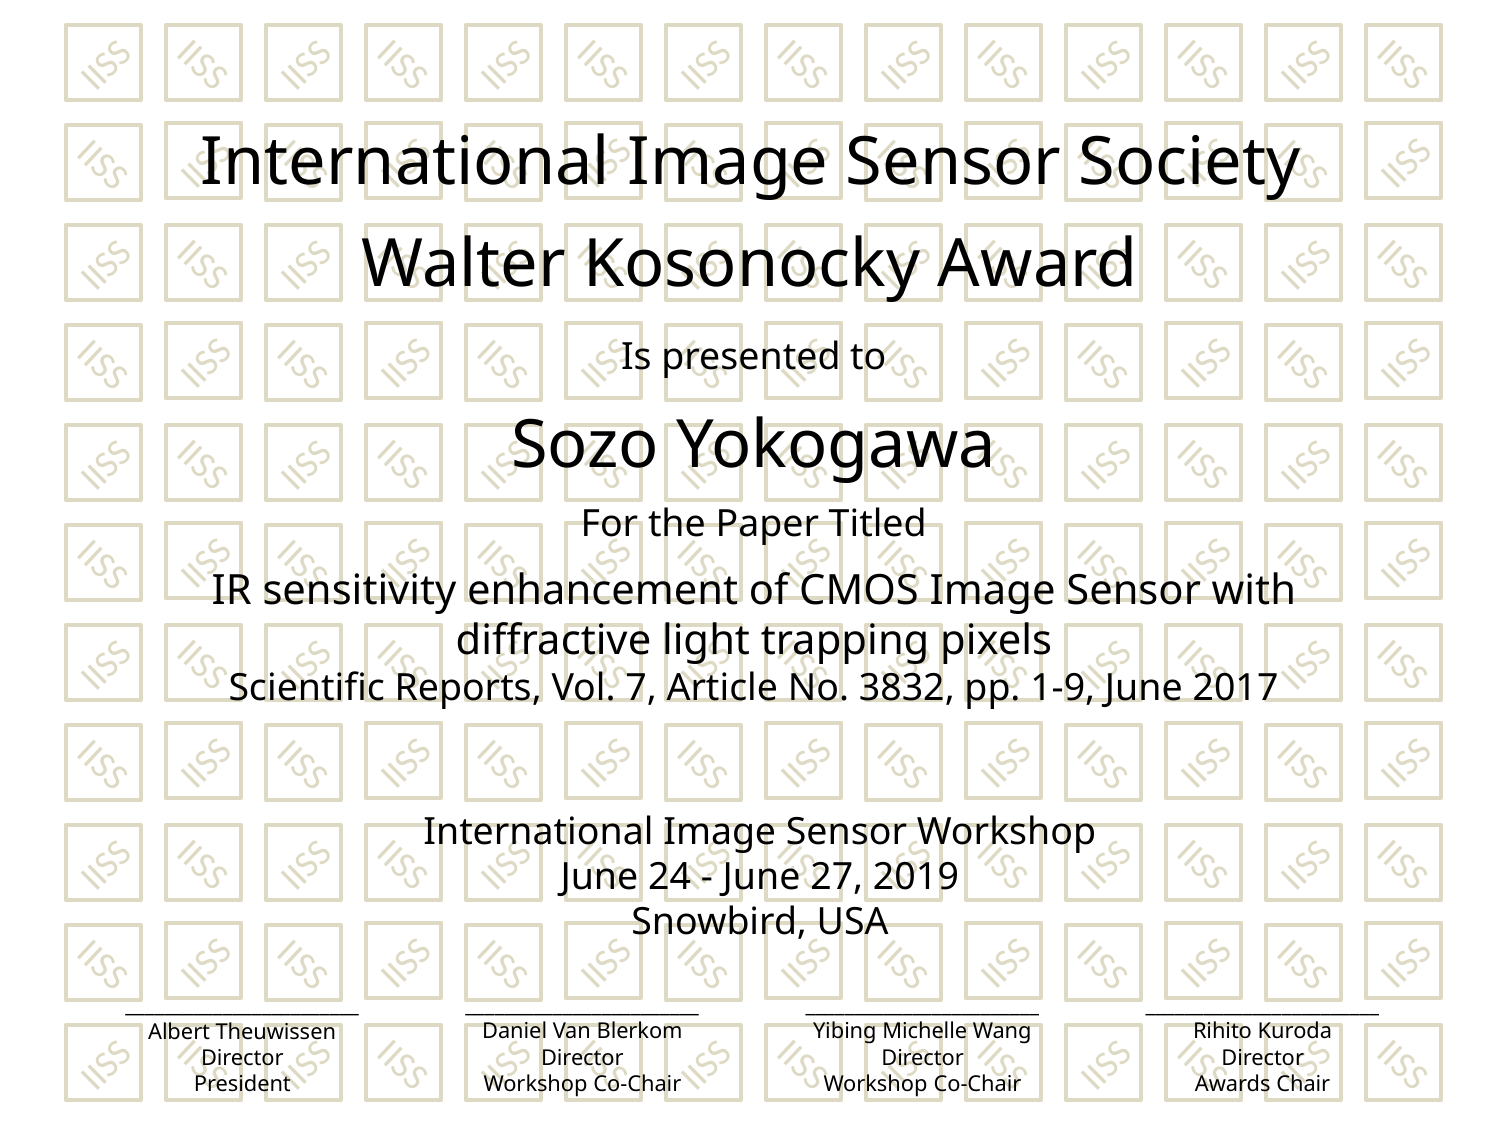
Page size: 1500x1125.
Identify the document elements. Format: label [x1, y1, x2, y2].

text_box [52, 24, 1450, 1101]
